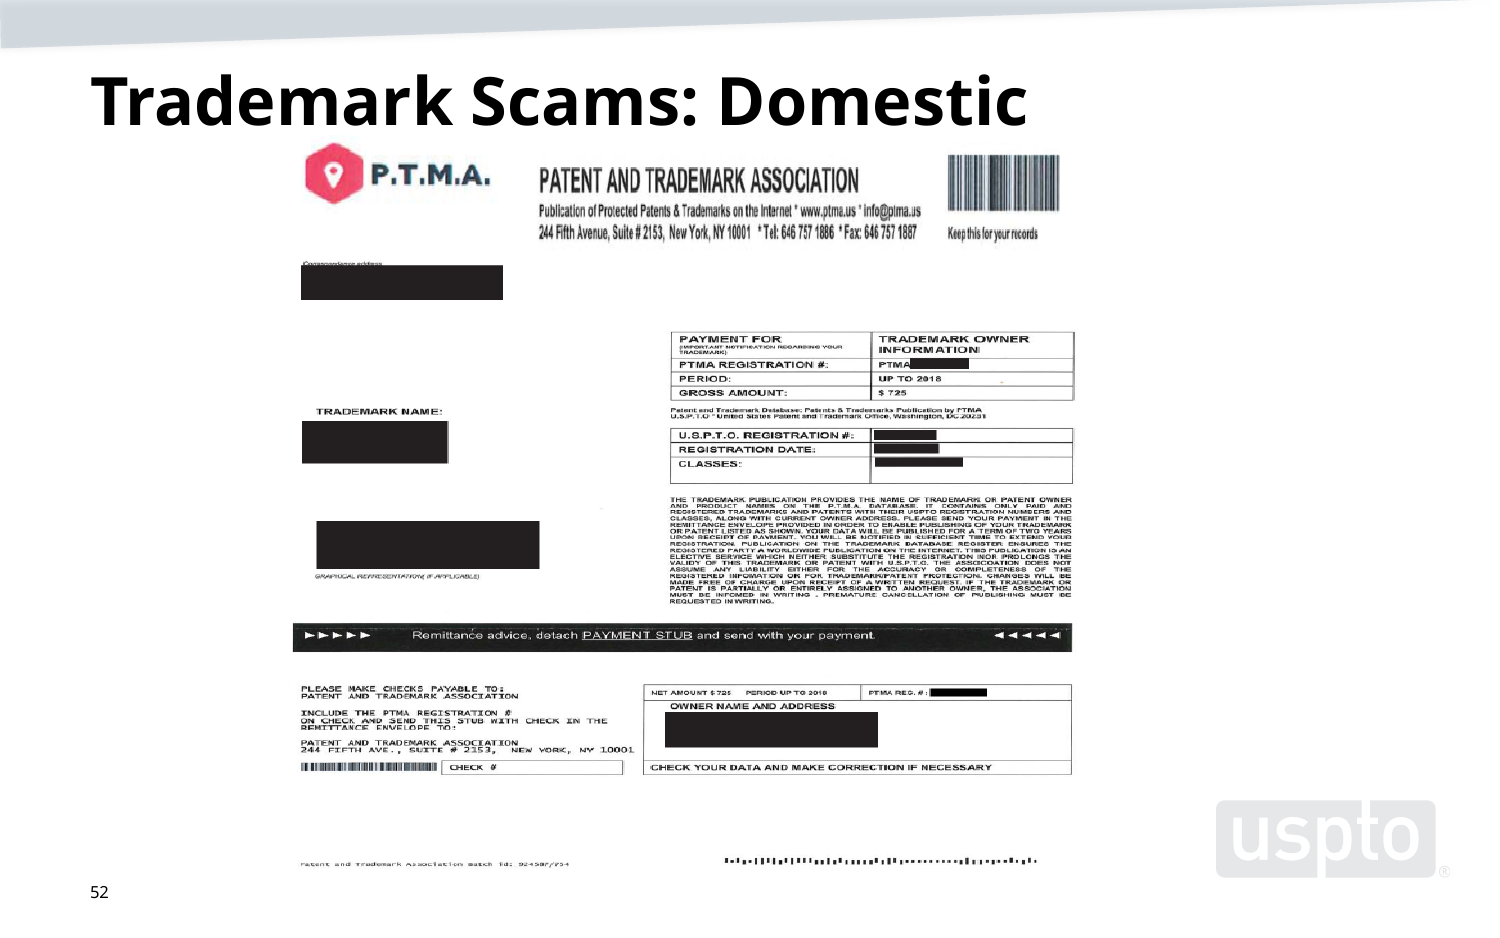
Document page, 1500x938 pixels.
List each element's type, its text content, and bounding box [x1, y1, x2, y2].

title Trademark Scams: Domestic [75, 50, 1425, 149]
picture [277, 135, 1088, 870]
slide_number 52 [75, 868, 413, 919]
